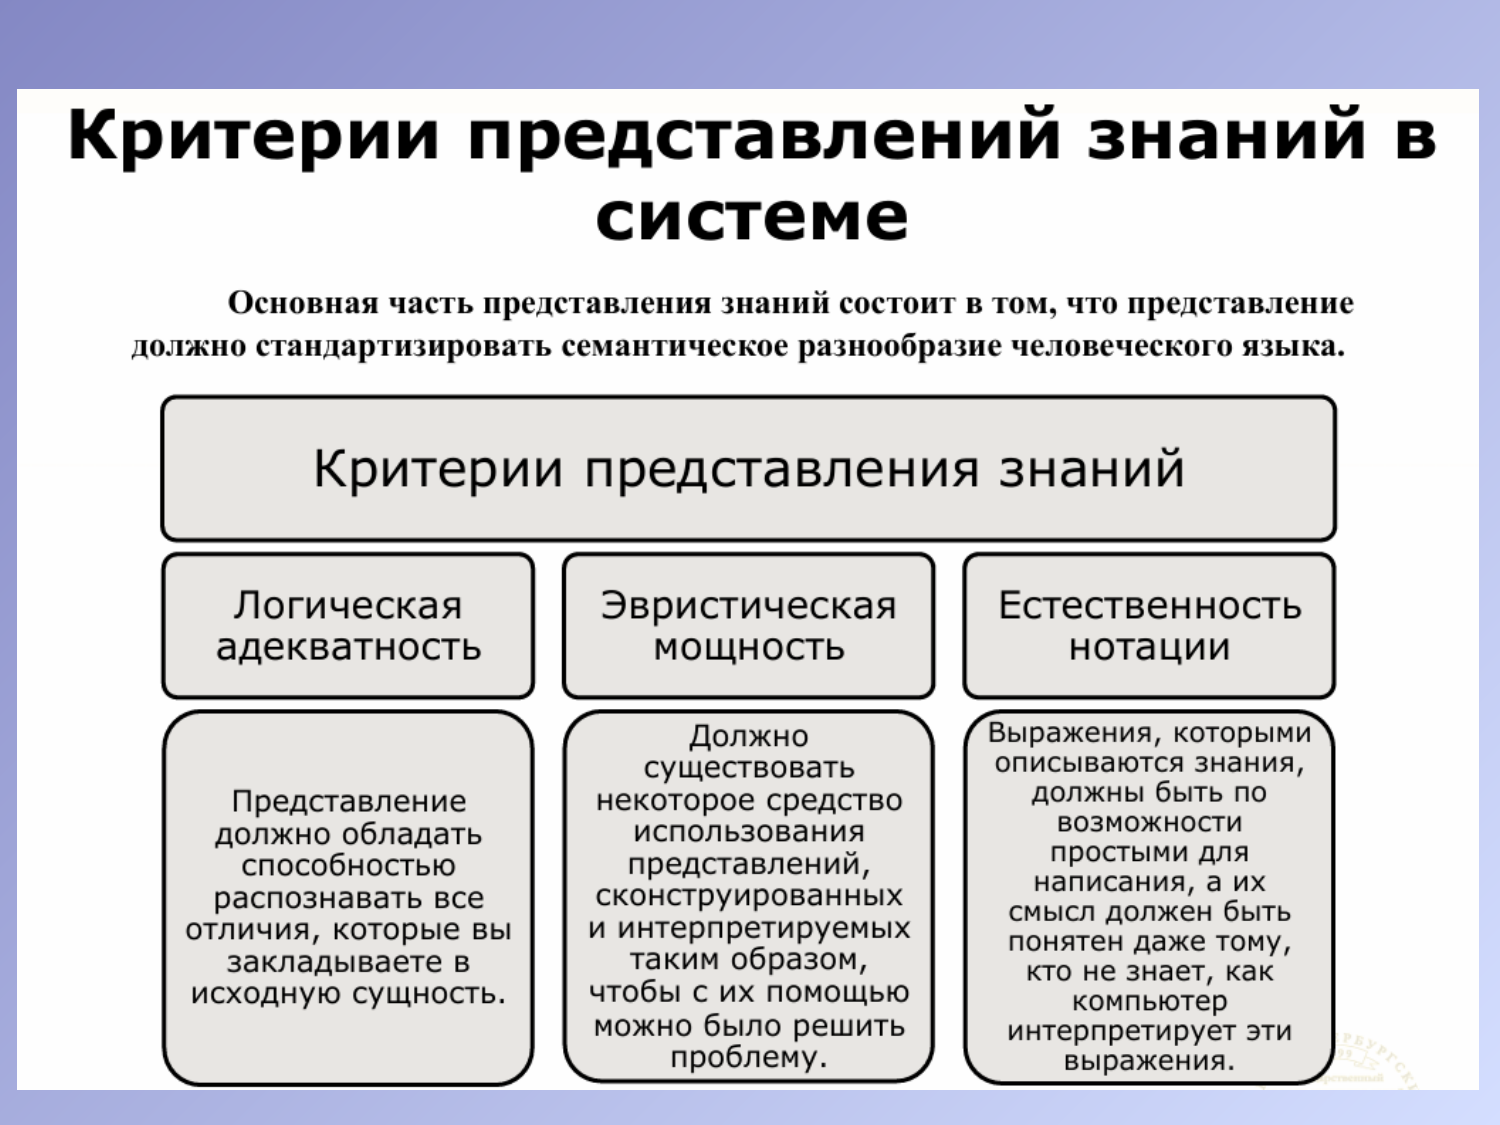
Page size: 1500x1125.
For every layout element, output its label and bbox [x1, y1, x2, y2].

picture [17, 89, 1479, 1090]
